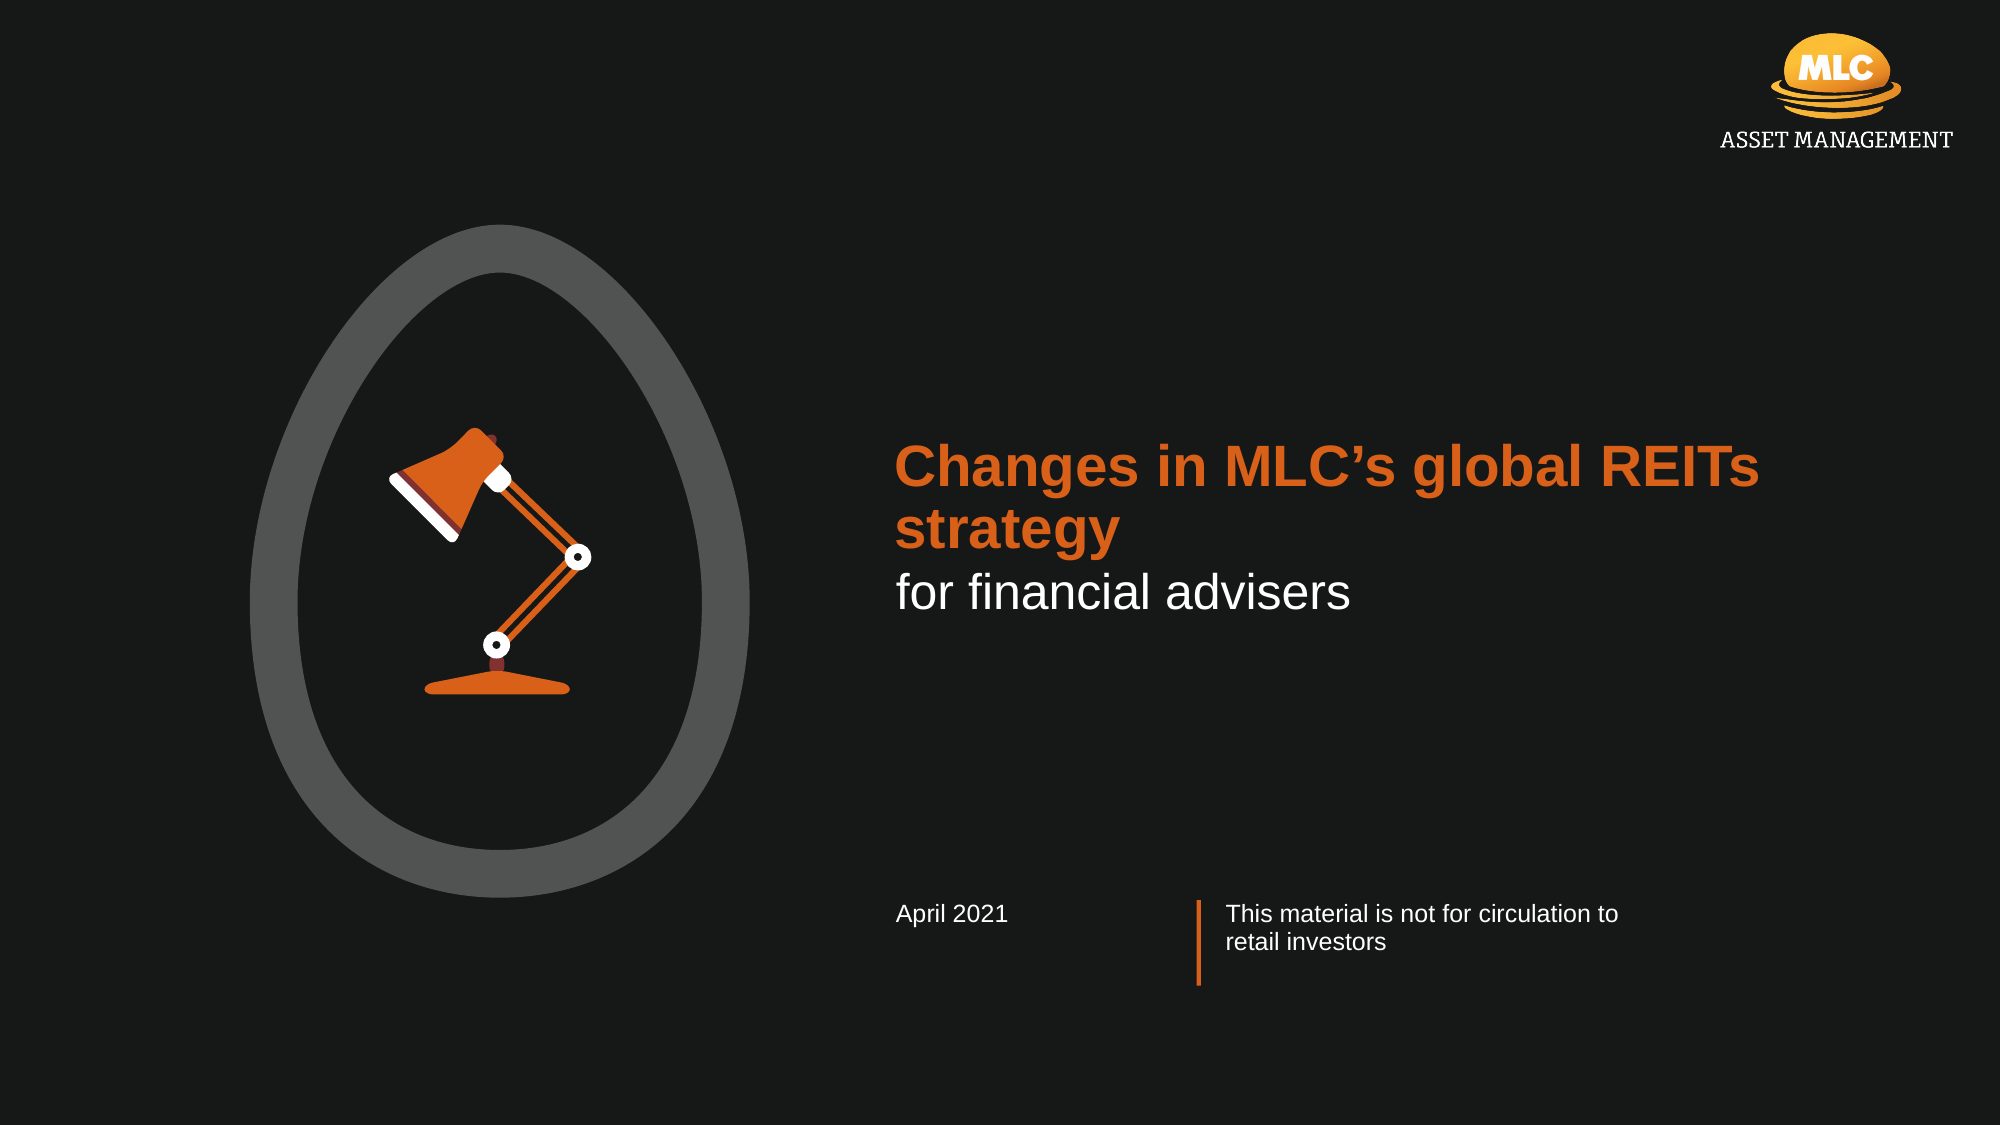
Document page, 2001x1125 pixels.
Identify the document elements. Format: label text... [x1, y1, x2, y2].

list This material is not for circulation to retail investors [1225, 899, 1646, 997]
list [1196, 900, 1201, 986]
subtitle for financial advisers [895, 566, 1646, 720]
picture [1720, 33, 1953, 148]
title Changes in MLC’s global REITs strategy [894, 408, 1781, 562]
list April 2021 [895, 899, 1179, 997]
